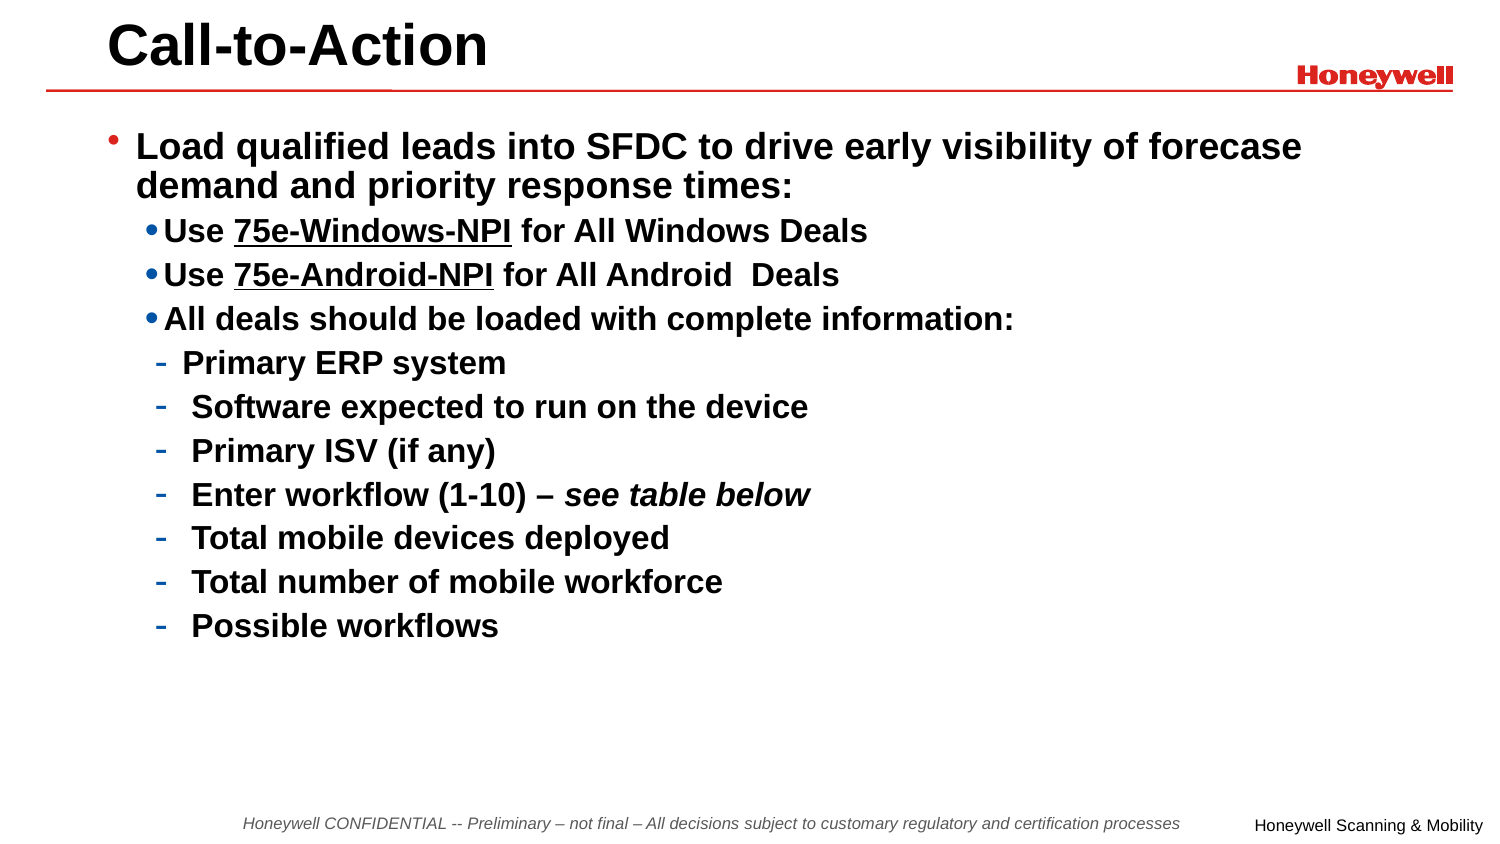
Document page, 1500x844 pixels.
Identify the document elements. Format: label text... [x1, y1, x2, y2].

title Call-to-Action [91, 12, 1405, 72]
list Load qualified leads into SFDC to drive early visibility of forecase demand and priority response times: Use 75e-Windows-NPI for All Windows Deals Use 75e-Android-NPI for All Android Deals All deals should be loaded with complete information: Primary ERP system Software expected to run on the device Primary ISV (if any) Enter workflow (1-10) – see table below Total mobile devices deployed Total number of mobile workforce Possible workflows [91, 121, 1405, 742]
